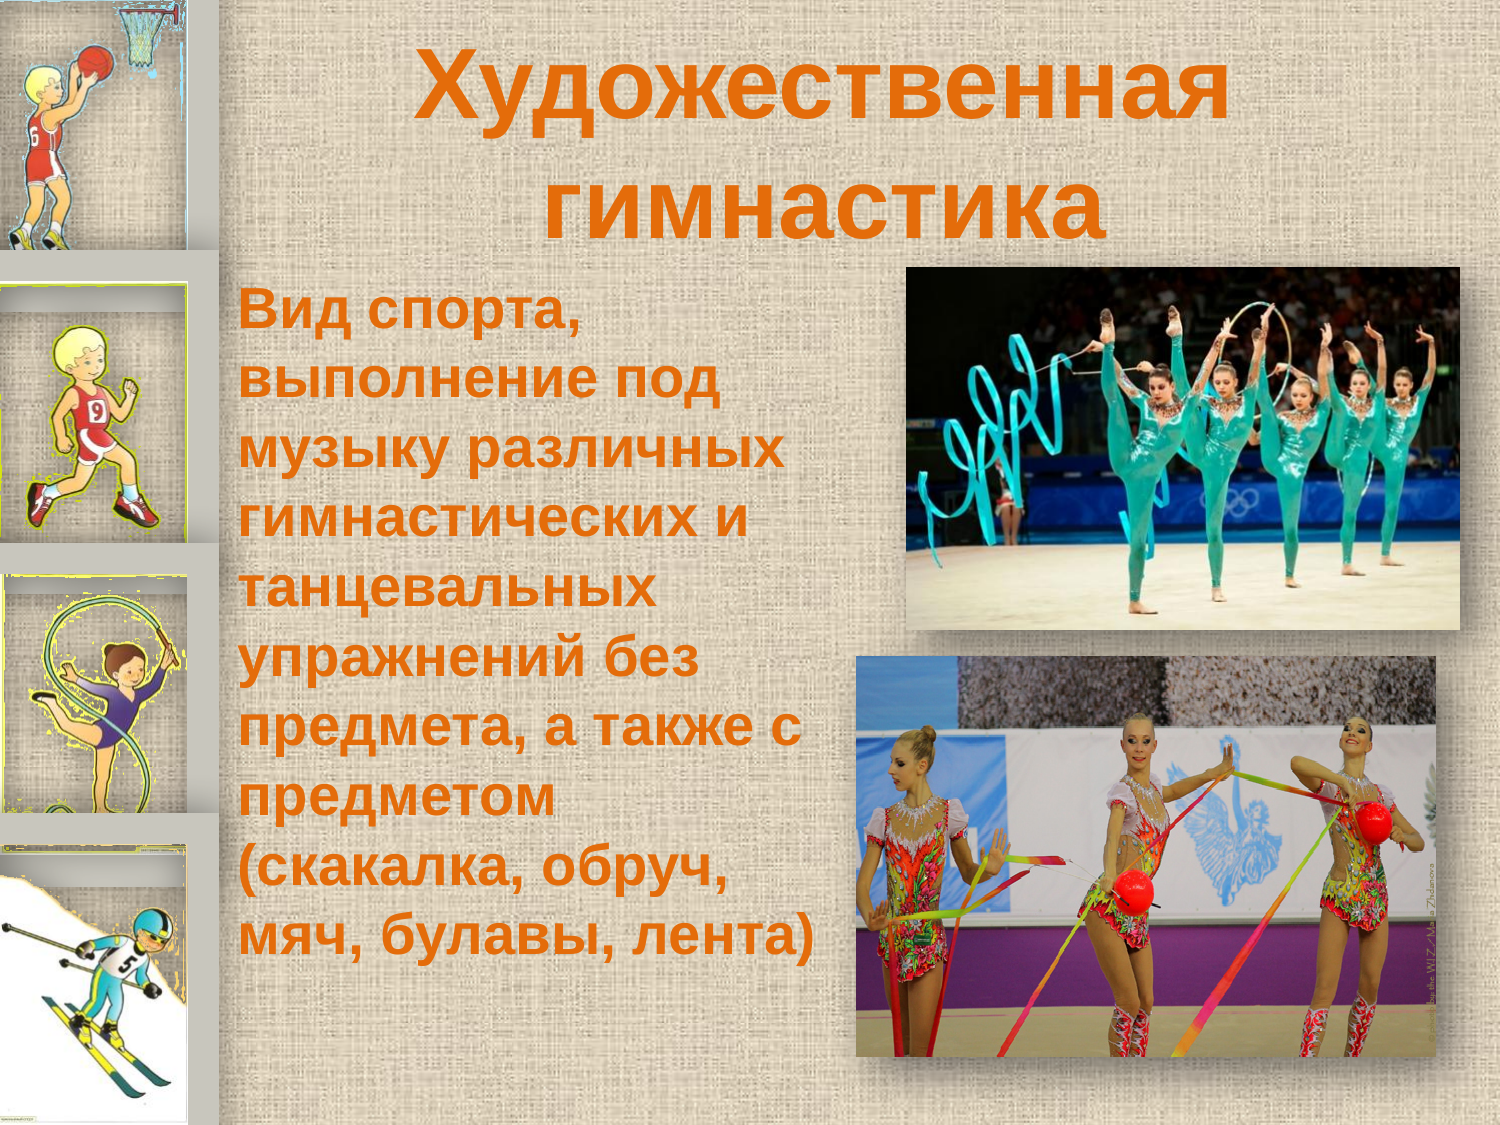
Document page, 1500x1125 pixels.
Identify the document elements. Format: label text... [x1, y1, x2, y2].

picture [0, 281, 188, 543]
picture [0, 0, 188, 250]
title Художественная гимнастика [222, 45, 1425, 233]
picture [0, 574, 187, 813]
picture [219, 0, 1500, 1125]
list Вид спорта, выполнение под музыку различных гимнастических и танцевальных упражнений без предмета, а также с предметом (скакалка, обруч, мяч, булавы, лента) [222, 262, 833, 1005]
picture [0, 844, 188, 1125]
